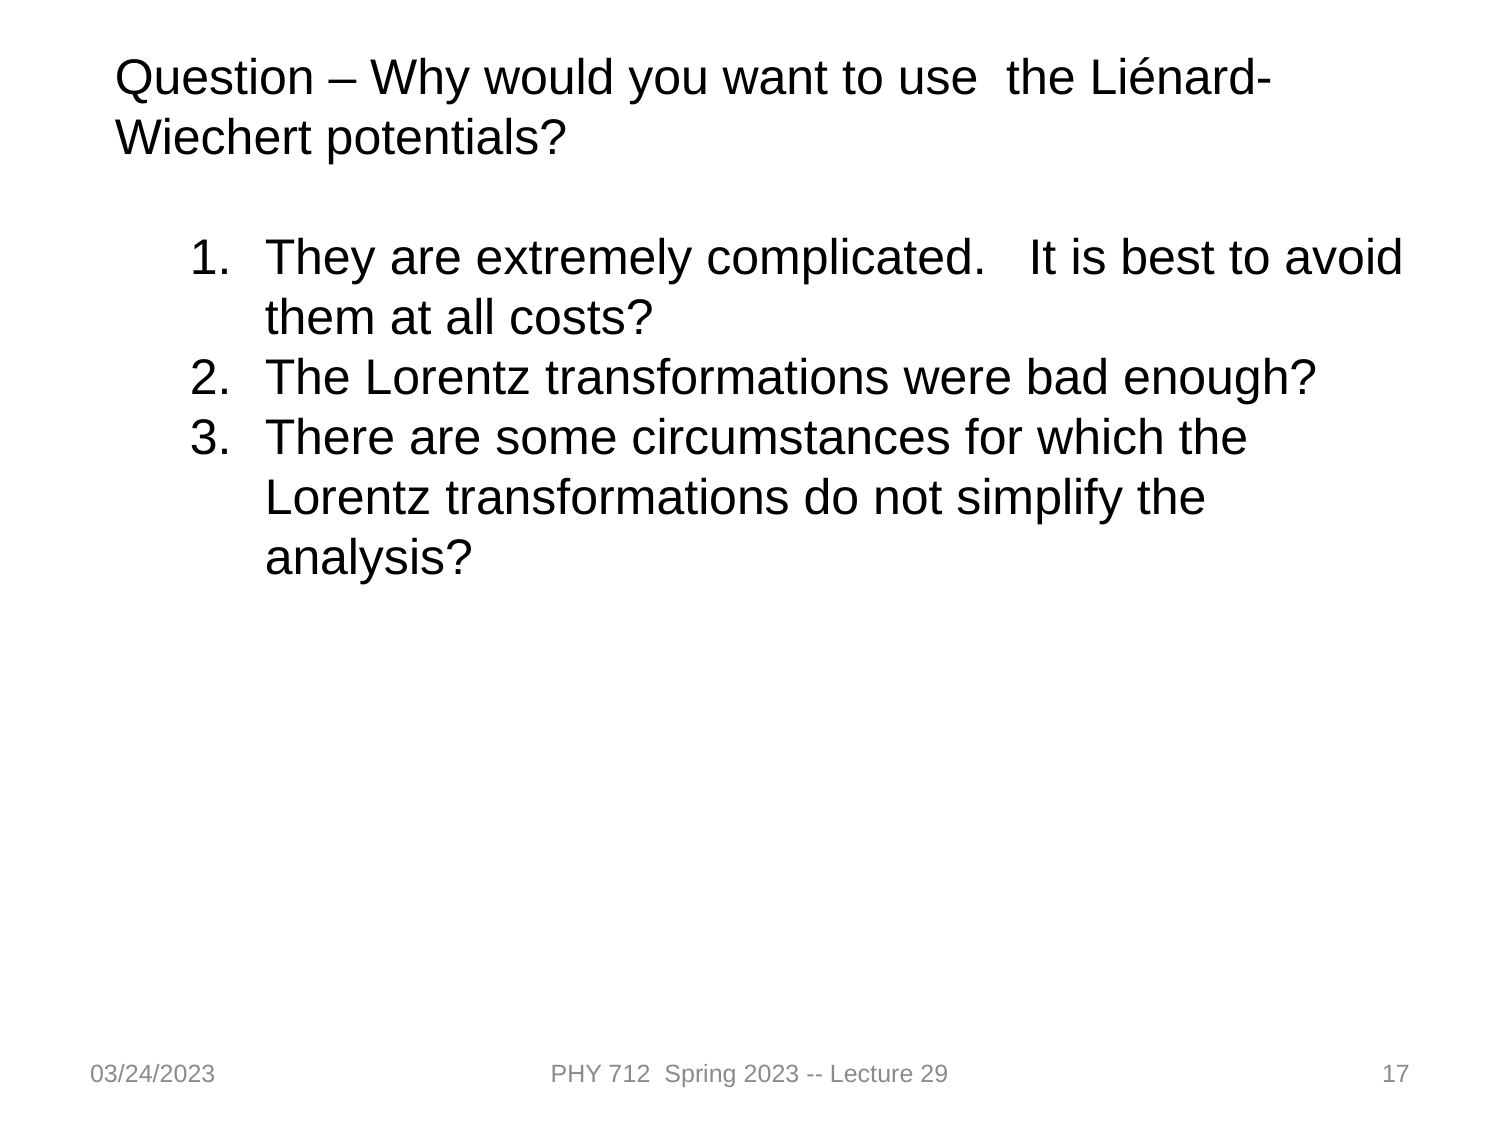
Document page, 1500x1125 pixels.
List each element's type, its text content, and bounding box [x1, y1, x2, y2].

footer PHY 712 Spring 2023 -- Lecture 29 [512, 1042, 988, 1103]
text_box Question – Why would you want to use the Liénard-Wiechert potentials? They are extremely complicated. It is best to avoid them at all costs? The Lorentz transformations were bad enough? There are some circumstances for which the Lorentz transformations do not simplify the analysis? [99, 37, 1425, 593]
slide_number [75, 1042, 425, 1103]
slide_number 17 [1074, 1042, 1425, 1103]
